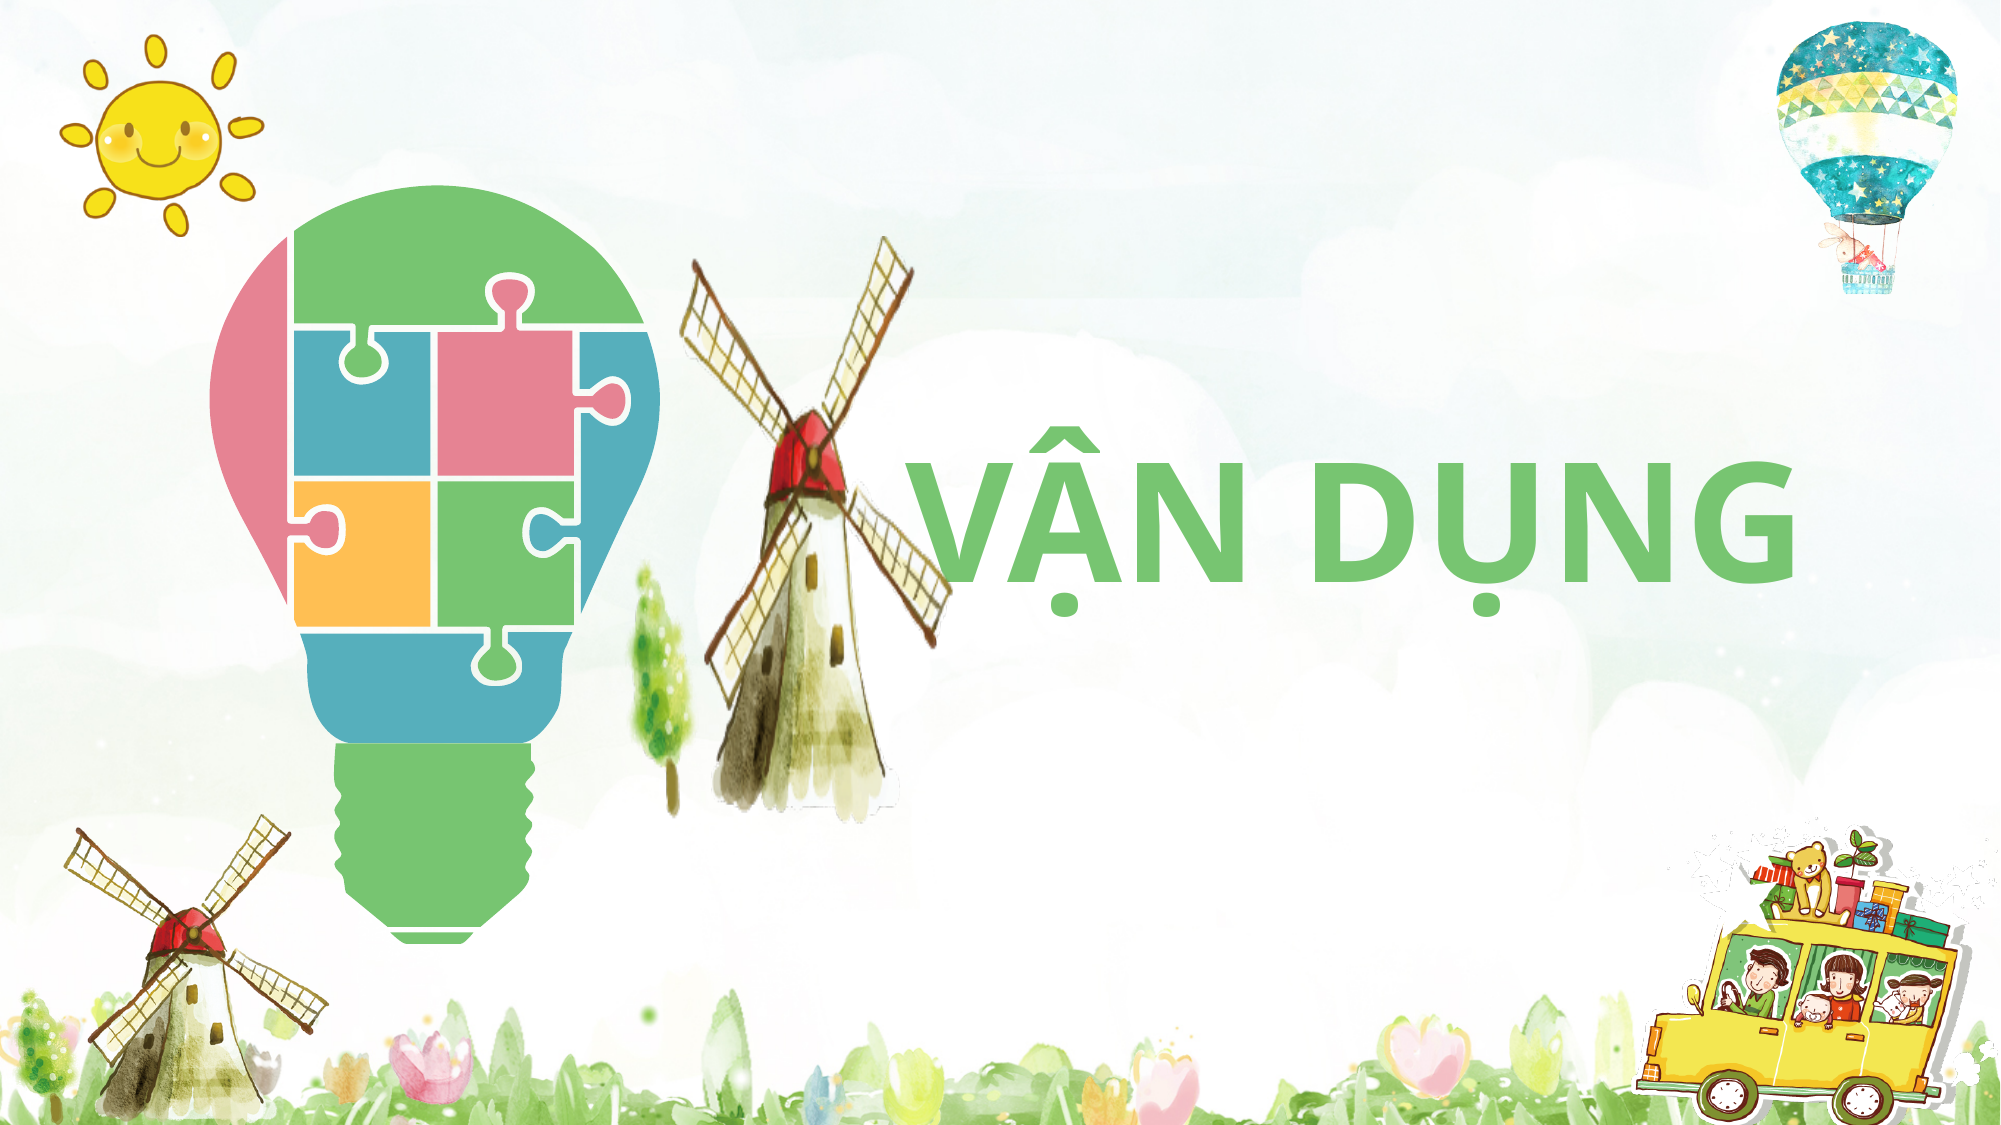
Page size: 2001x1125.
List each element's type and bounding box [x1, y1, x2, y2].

picture [0, 0, 2001, 1125]
text_box [182, 185, 661, 945]
text_box [665, 236, 1930, 856]
